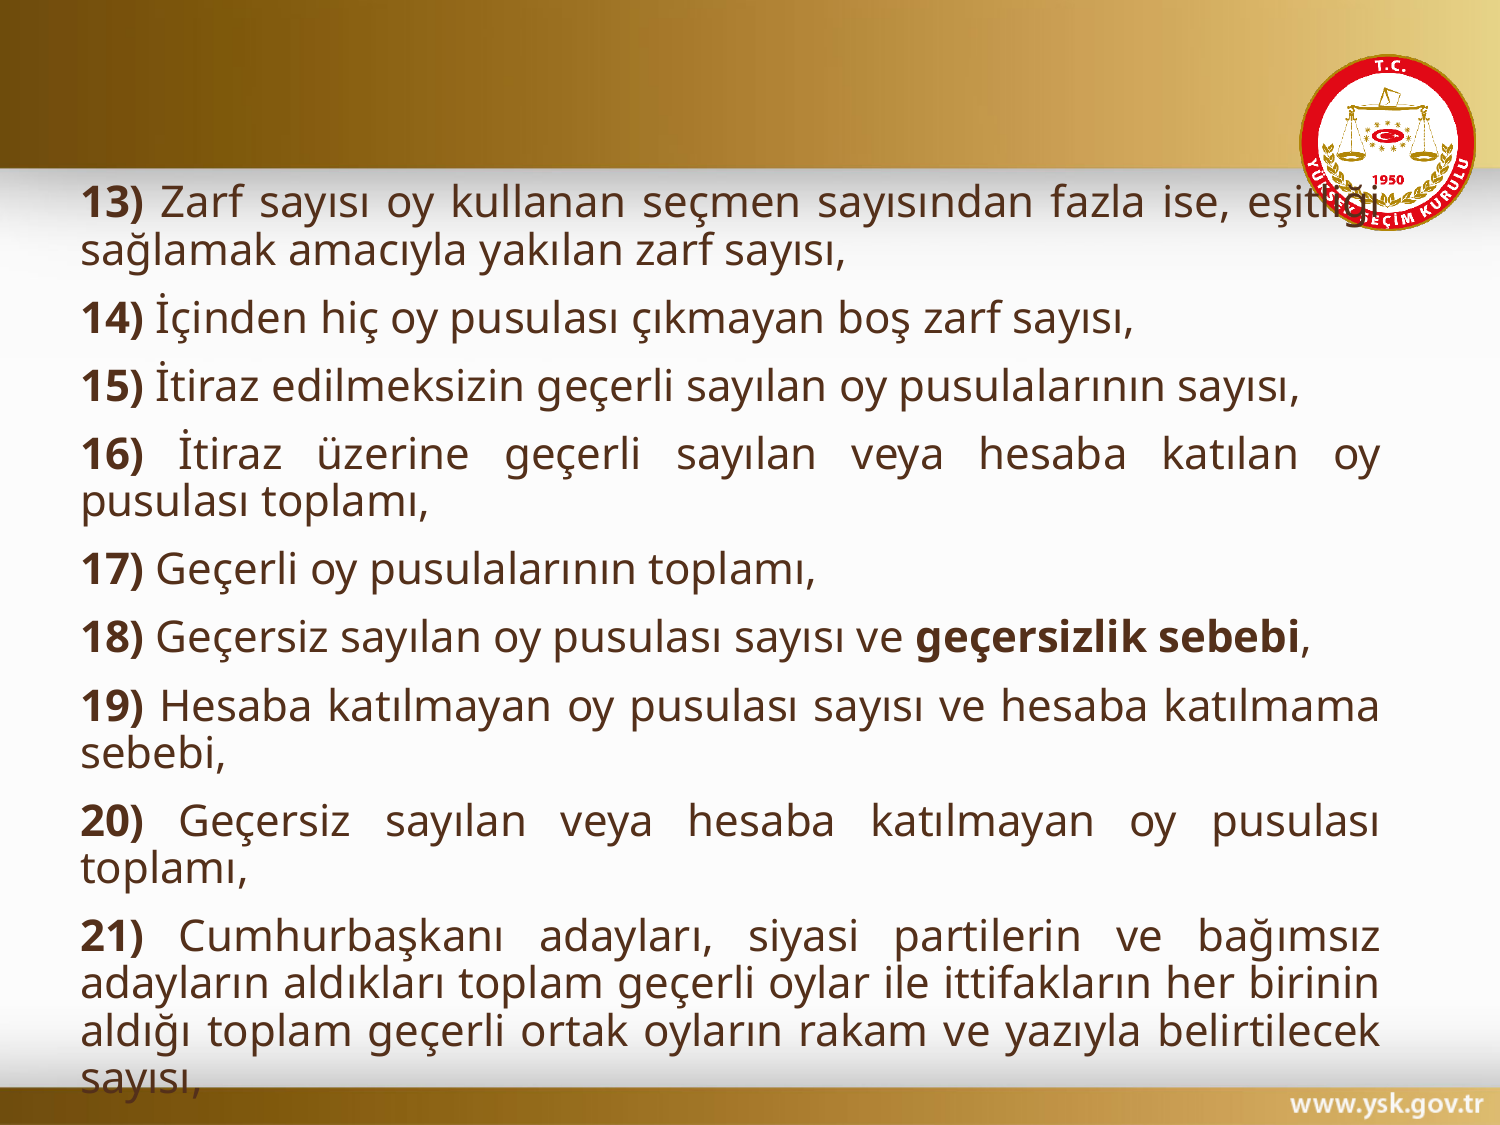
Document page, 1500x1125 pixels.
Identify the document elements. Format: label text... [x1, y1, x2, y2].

list 13) Zarf sayısı oy kullanan seçmen sayısından fazla ise, eşitliği sağlamak amacıyla yakılan zarf sayısı, 14) İçinden hiç oy pusulası çıkmayan boş zarf sayısı, 15) İtiraz edilmeksizin geçerli sayılan oy pusulalarının sayısı, 16) İtiraz üzerine geçerli sayılan veya hesaba katılan oy pusulası toplamı, 17) Geçerli oy pusulalarının toplamı, 18) Geçersiz sayılan oy pusulası sayısı ve geçersizlik sebebi, 19) Hesaba katılmayan oy pusulası sayısı ve hesaba katılmama sebebi, 20) Geçersiz sayılan veya hesaba katılmayan oy pusulası toplamı, 21) Cumhurbaşkanı adayları, siyasi partilerin ve bağımsız adayların aldıkları toplam geçerli oylar ile ittifakların her birinin aldığı toplam geçerli ortak oyların rakam ve yazıyla belirtilecek sayısı, 22) Oylama iş ve işlemlerine ve oyların sayım ve dökümüne dair yapılan şikâyetlerle bunlara ait kararların nelerden ibaret bulundukları, [64, 172, 1397, 1094]
picture [0, 0, 1500, 1125]
